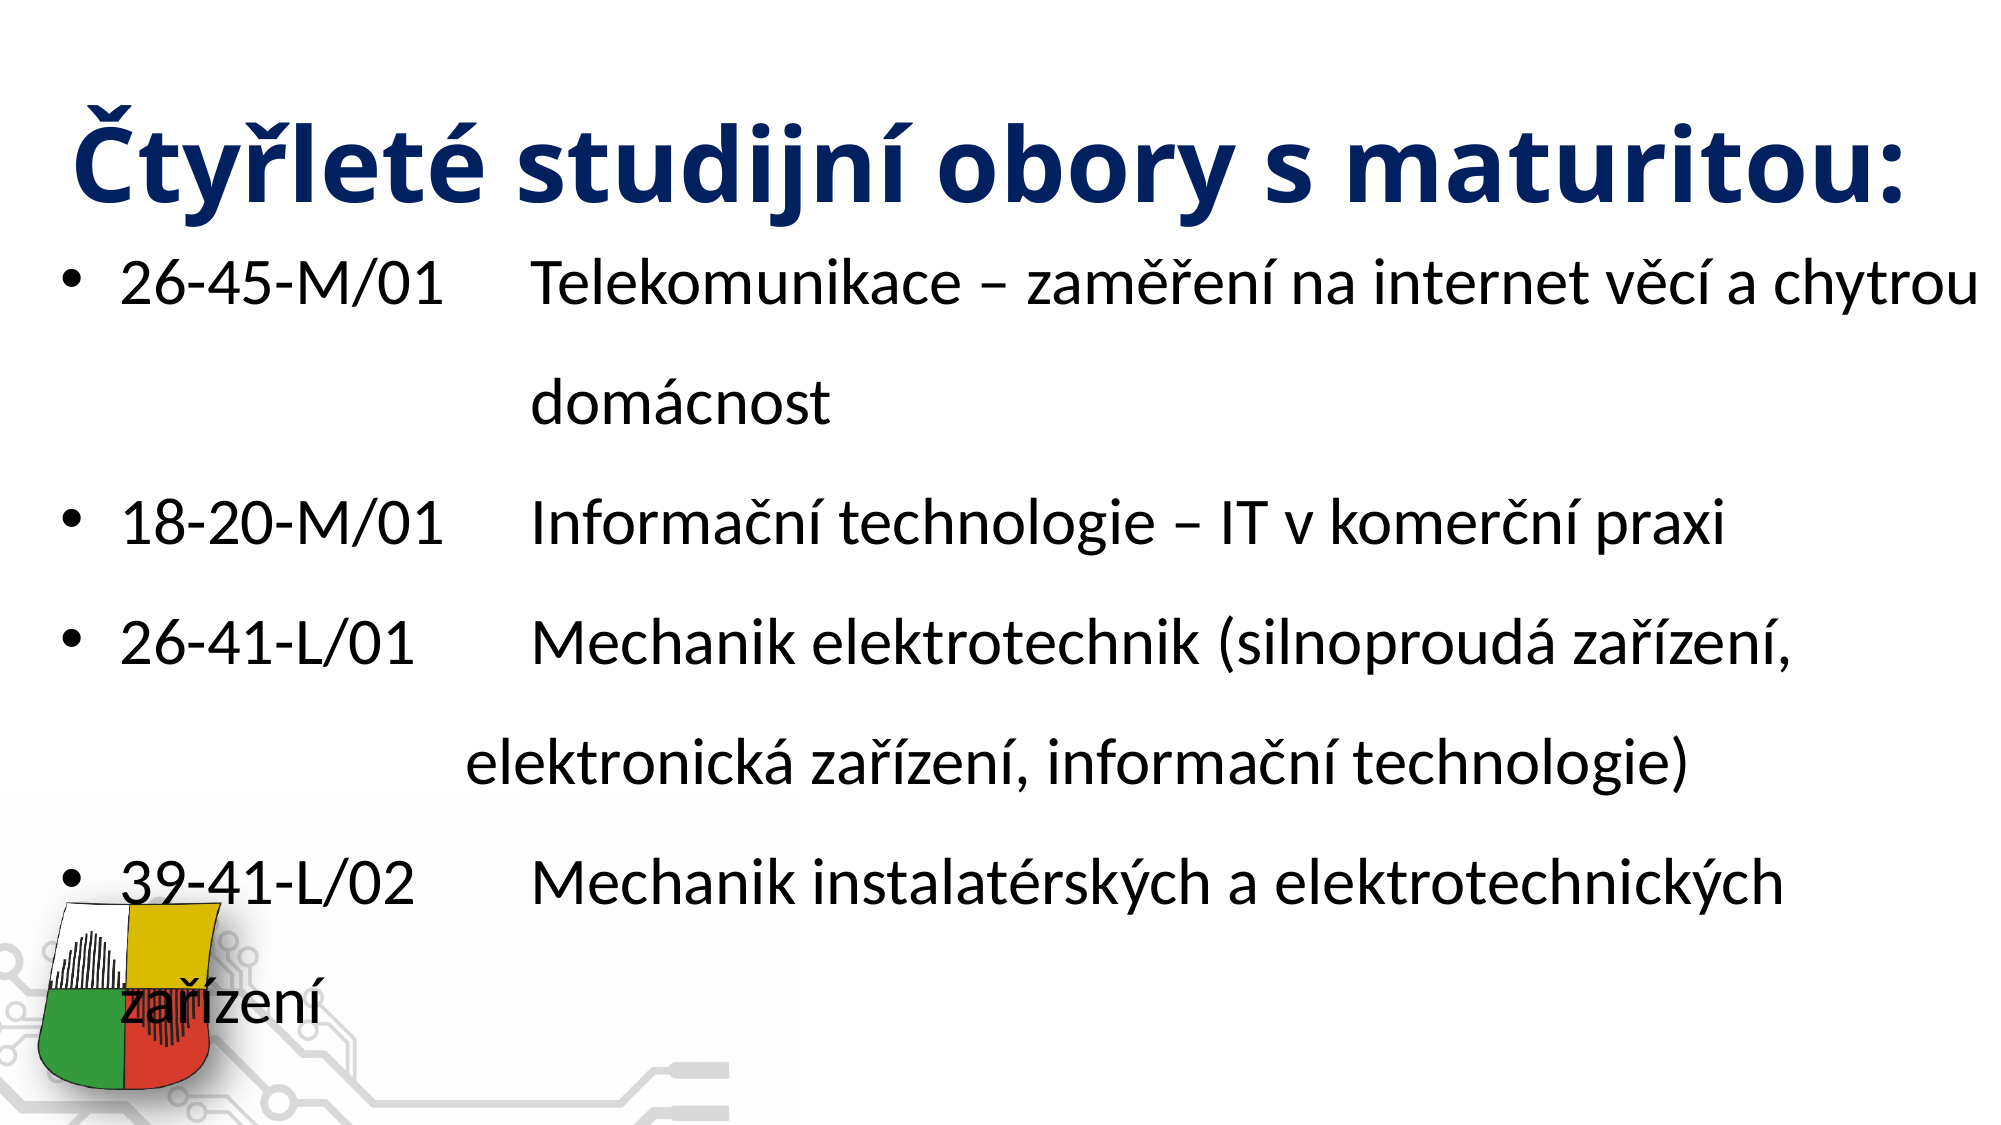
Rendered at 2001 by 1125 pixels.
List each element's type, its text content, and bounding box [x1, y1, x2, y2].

picture [18, 890, 230, 1101]
text_box 26-45-M/01 Telekomunikace – zaměření na internet věcí a chytrou domácnost 18-20-M/01 Informační technologie – IT v komerční praxi 26-41-L/01 Mechanik elektrotechnik (silnoproudá zařízení, elektronická zařízení, informační technologie) 39-41-L/02 Mechanik instalatérských a elektrotechnických zařízení [45, 190, 2000, 1045]
title Čtyřleté studijní obory s maturitou: [55, 59, 1961, 190]
